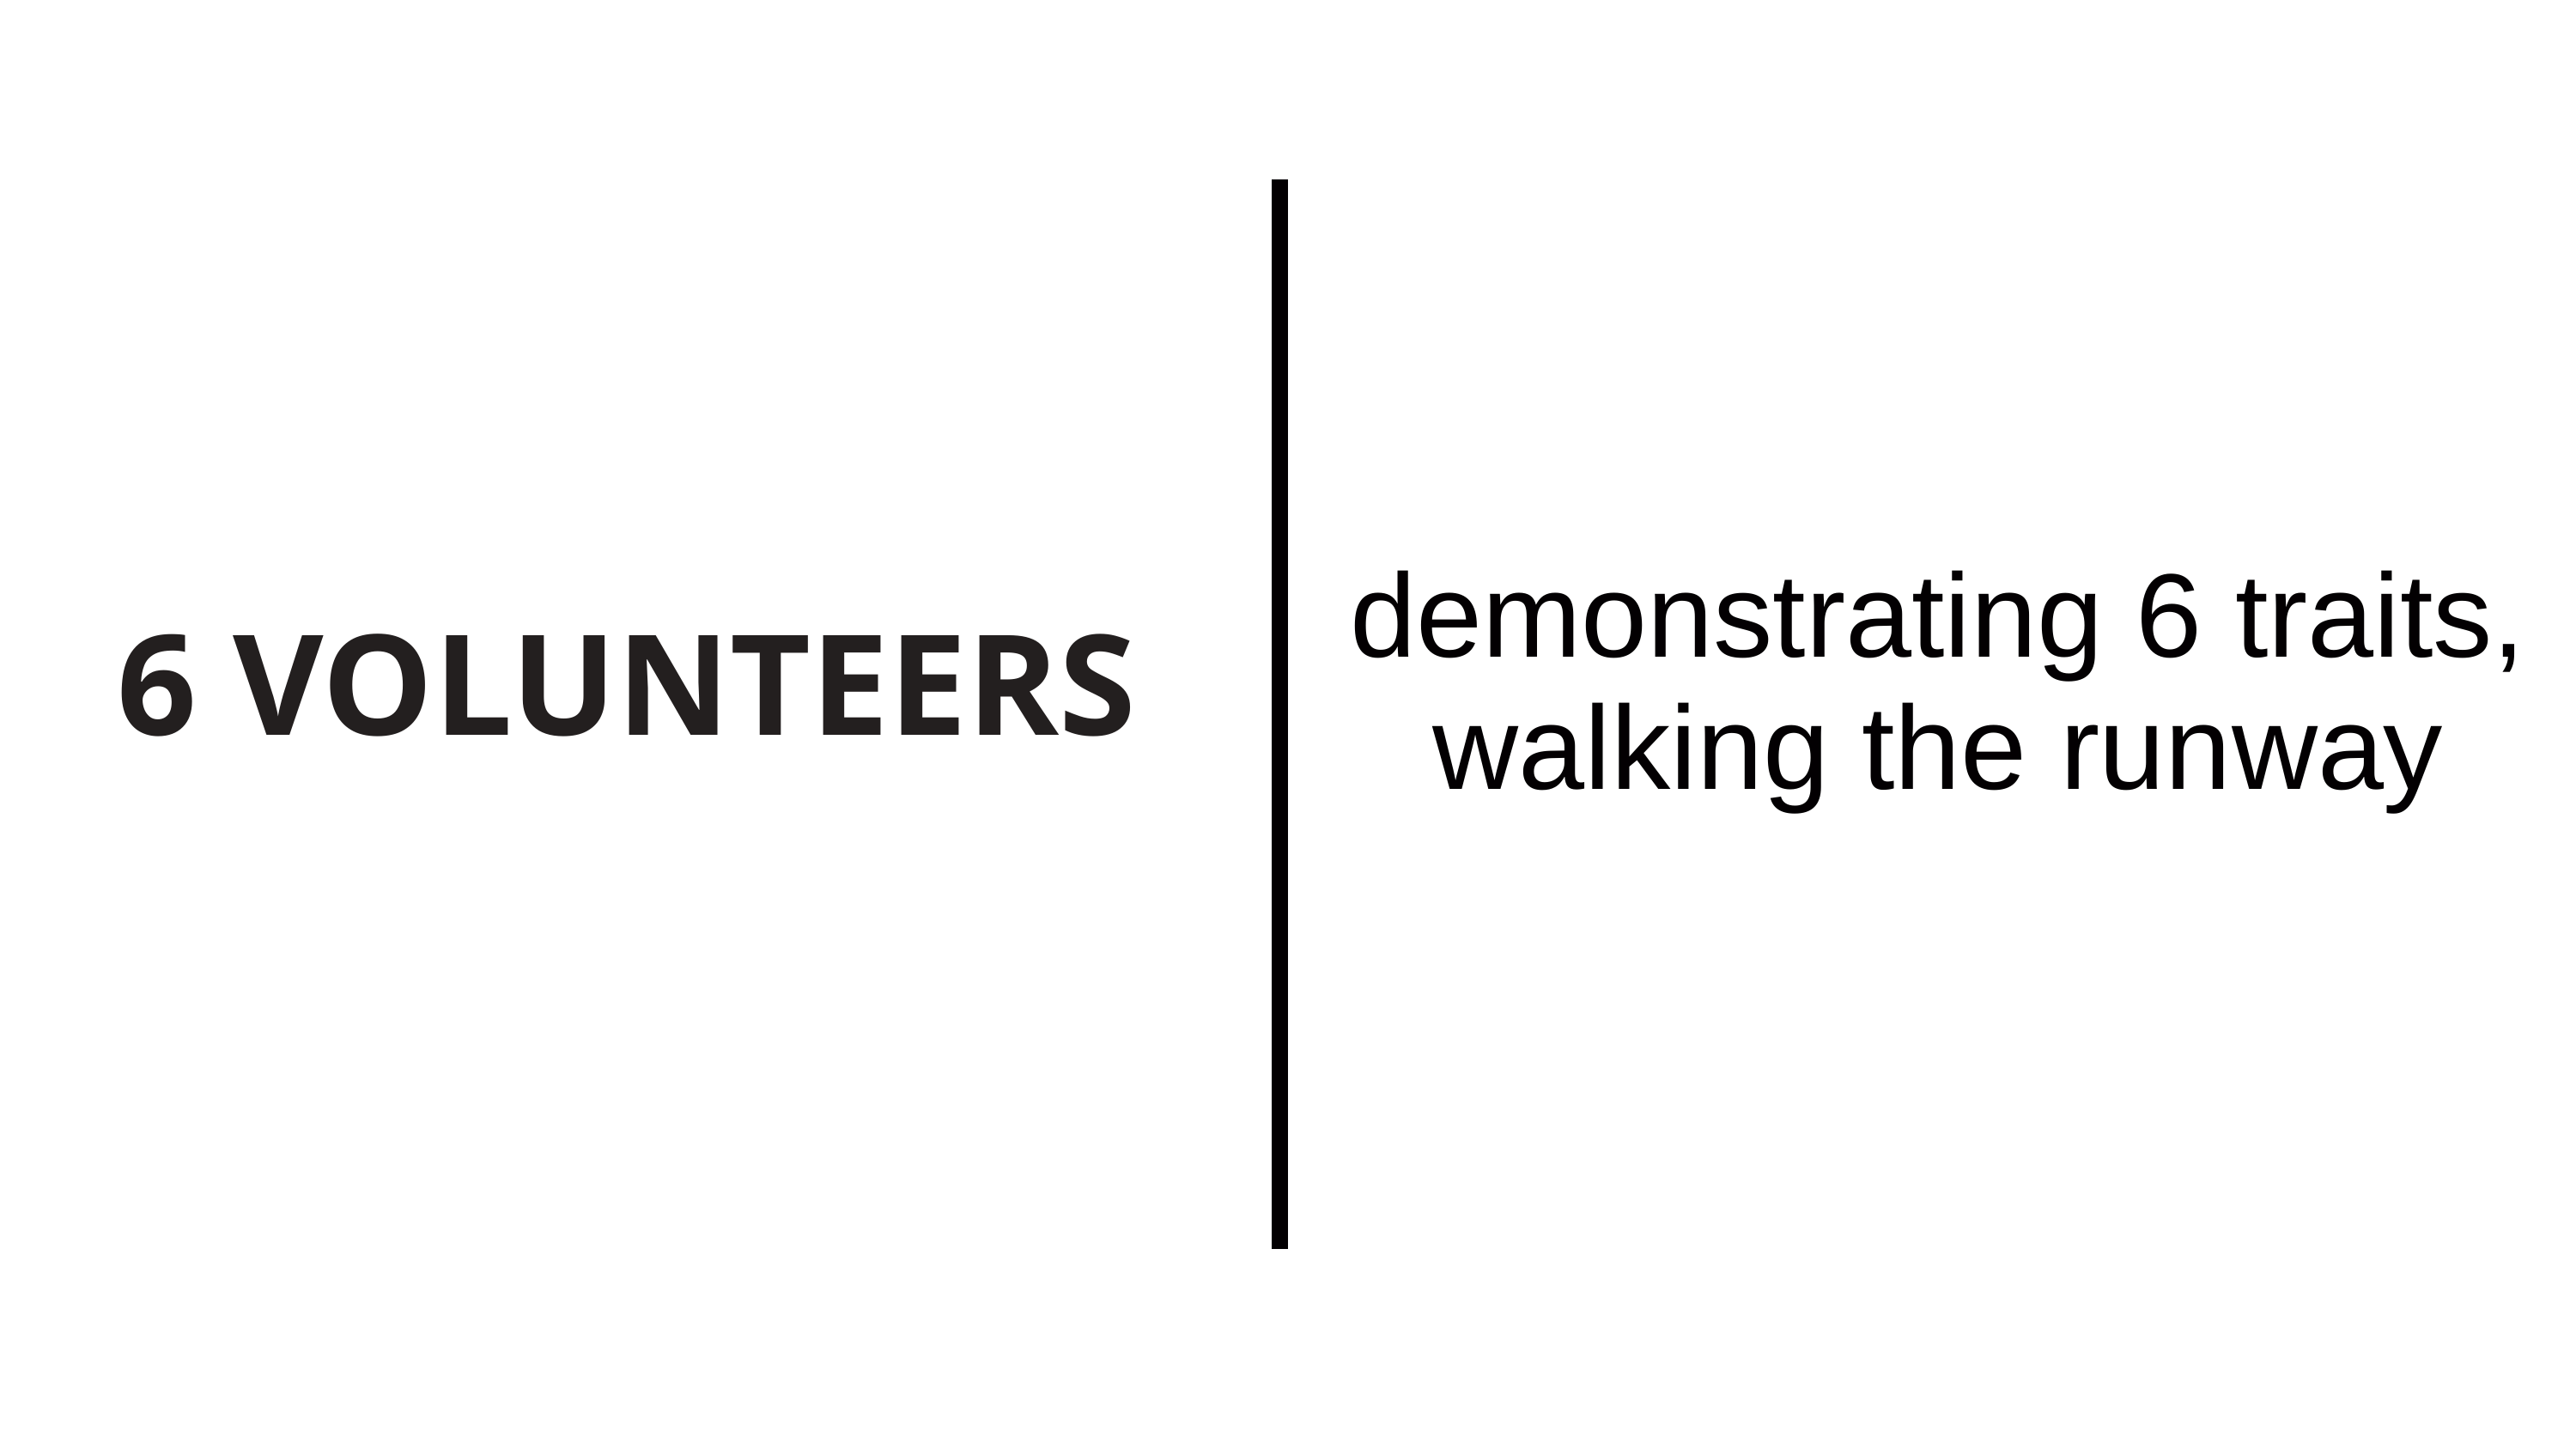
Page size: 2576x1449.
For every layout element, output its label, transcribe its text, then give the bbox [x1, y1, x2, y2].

text_box 6 VOLUNTEERS [34, 579, 1218, 764]
text_box demonstrating 6 traits, walking the runway [1341, 550, 2536, 816]
